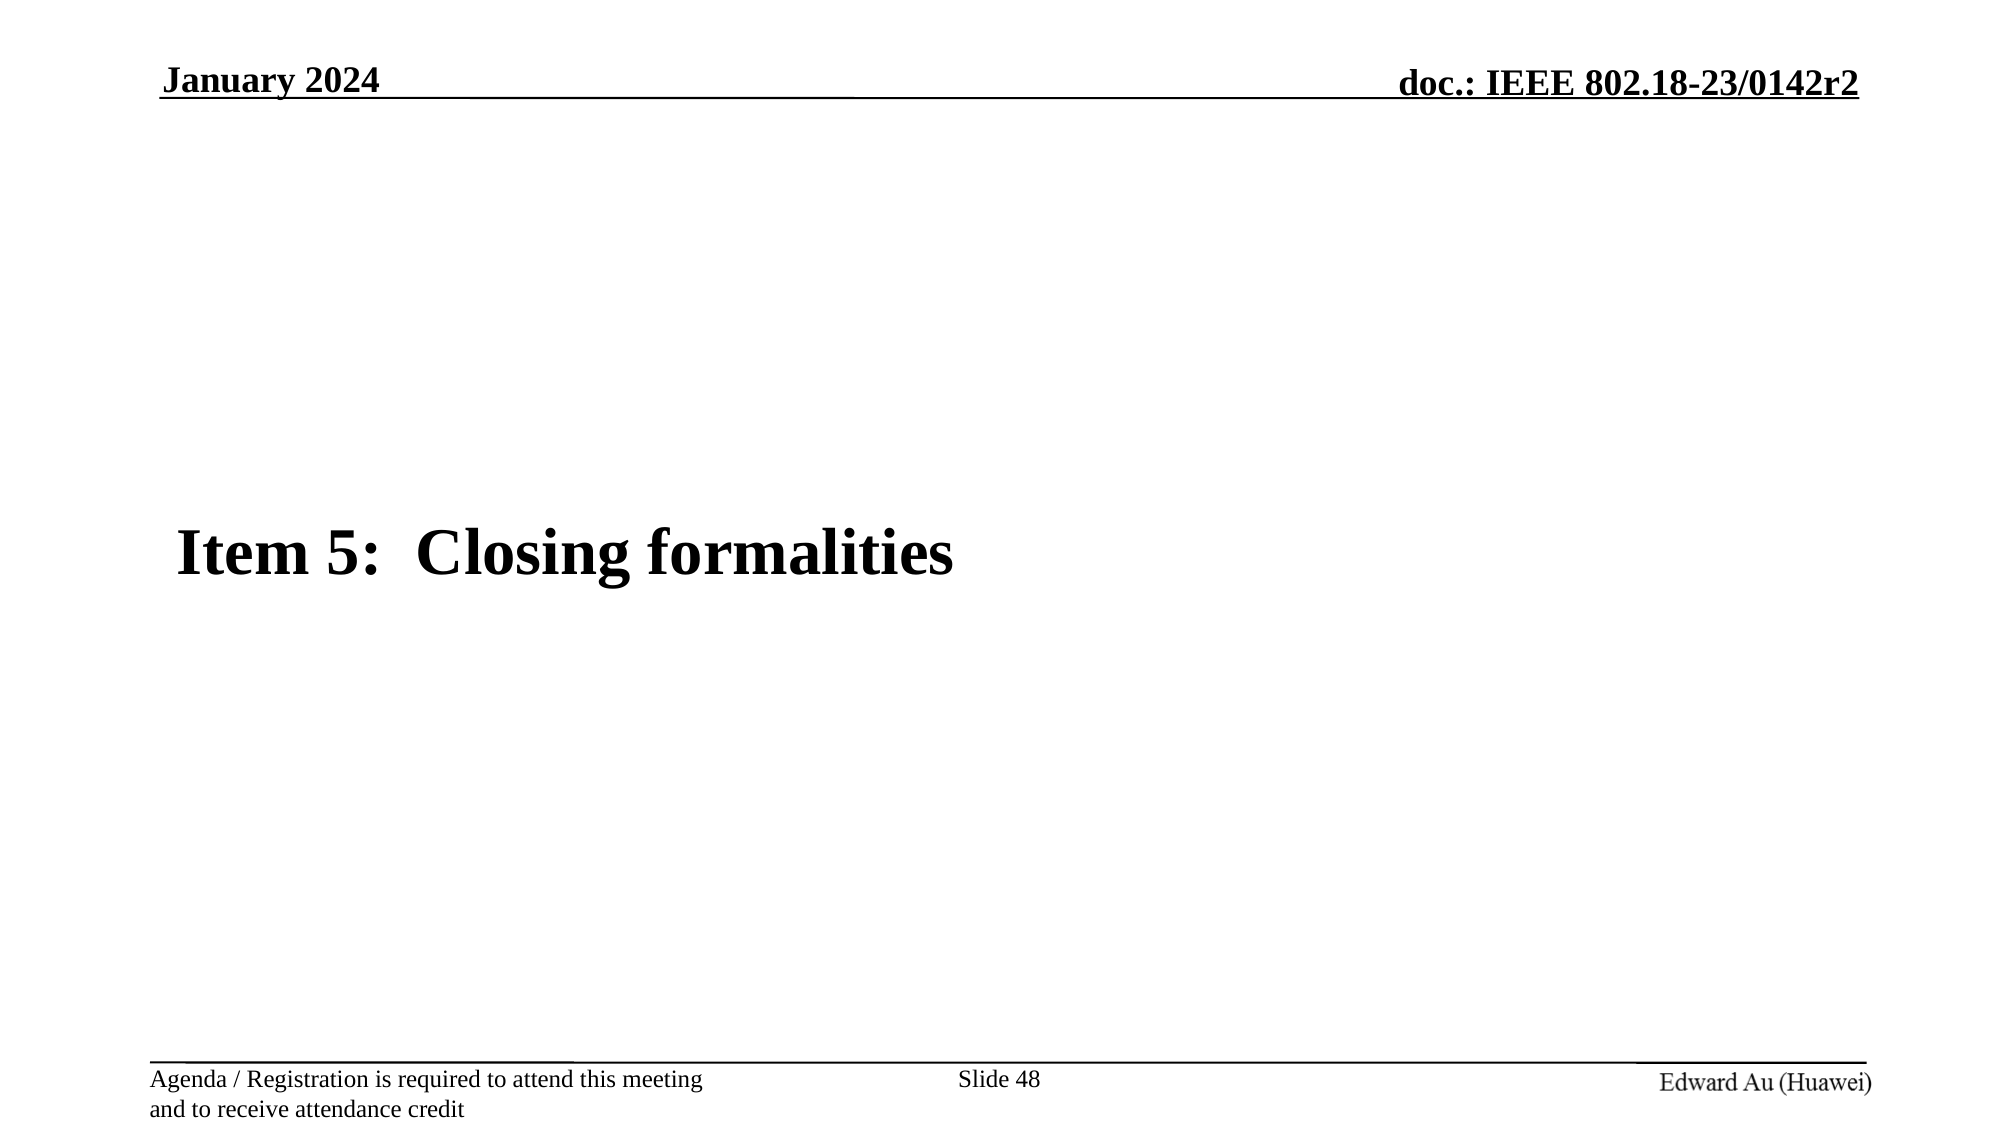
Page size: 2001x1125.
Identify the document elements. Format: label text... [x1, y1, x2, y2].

picture [1174, 1058, 1887, 1113]
slide_number Slide 48 [933, 1061, 1067, 1123]
text_box Item 5: Closing formalities [162, 500, 1675, 675]
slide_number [161, 54, 526, 101]
